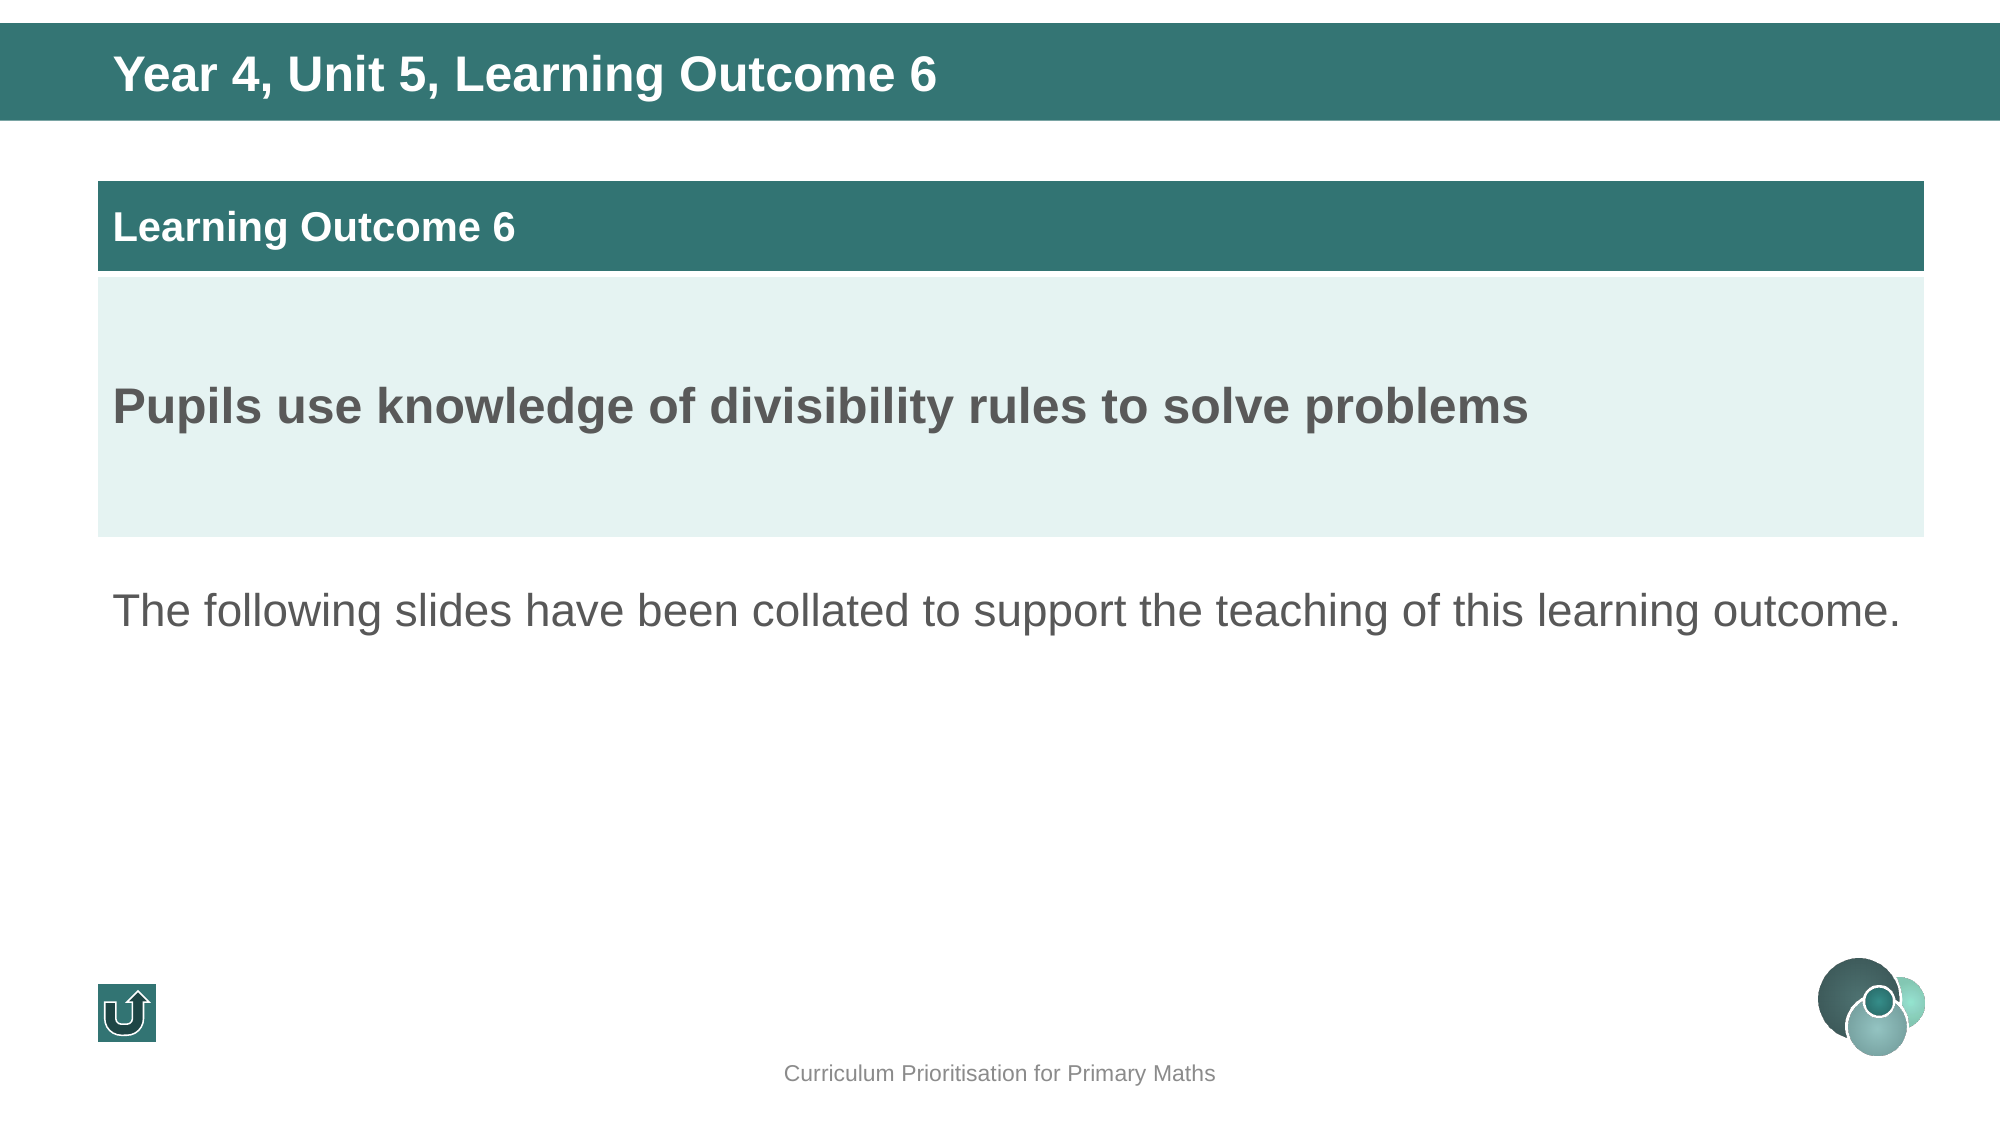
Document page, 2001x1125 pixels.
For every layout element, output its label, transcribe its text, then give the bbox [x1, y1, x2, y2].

text_box [96, 983, 157, 1044]
text_box Year 4, Unit 5, Learning Outcome 6 [97, 40, 1945, 111]
table_header Learning Outcome 6 [98, 181, 1924, 271]
table_cell Pupils use knowledge of divisibility rules to solve problems [98, 277, 1924, 537]
picture [1818, 958, 1925, 1042]
text_box The following slides have been collated to support the teaching of this learning outcome. [97, 562, 1925, 677]
footer Curriculum Prioritisation for Primary Maths [0, 1042, 2000, 1103]
